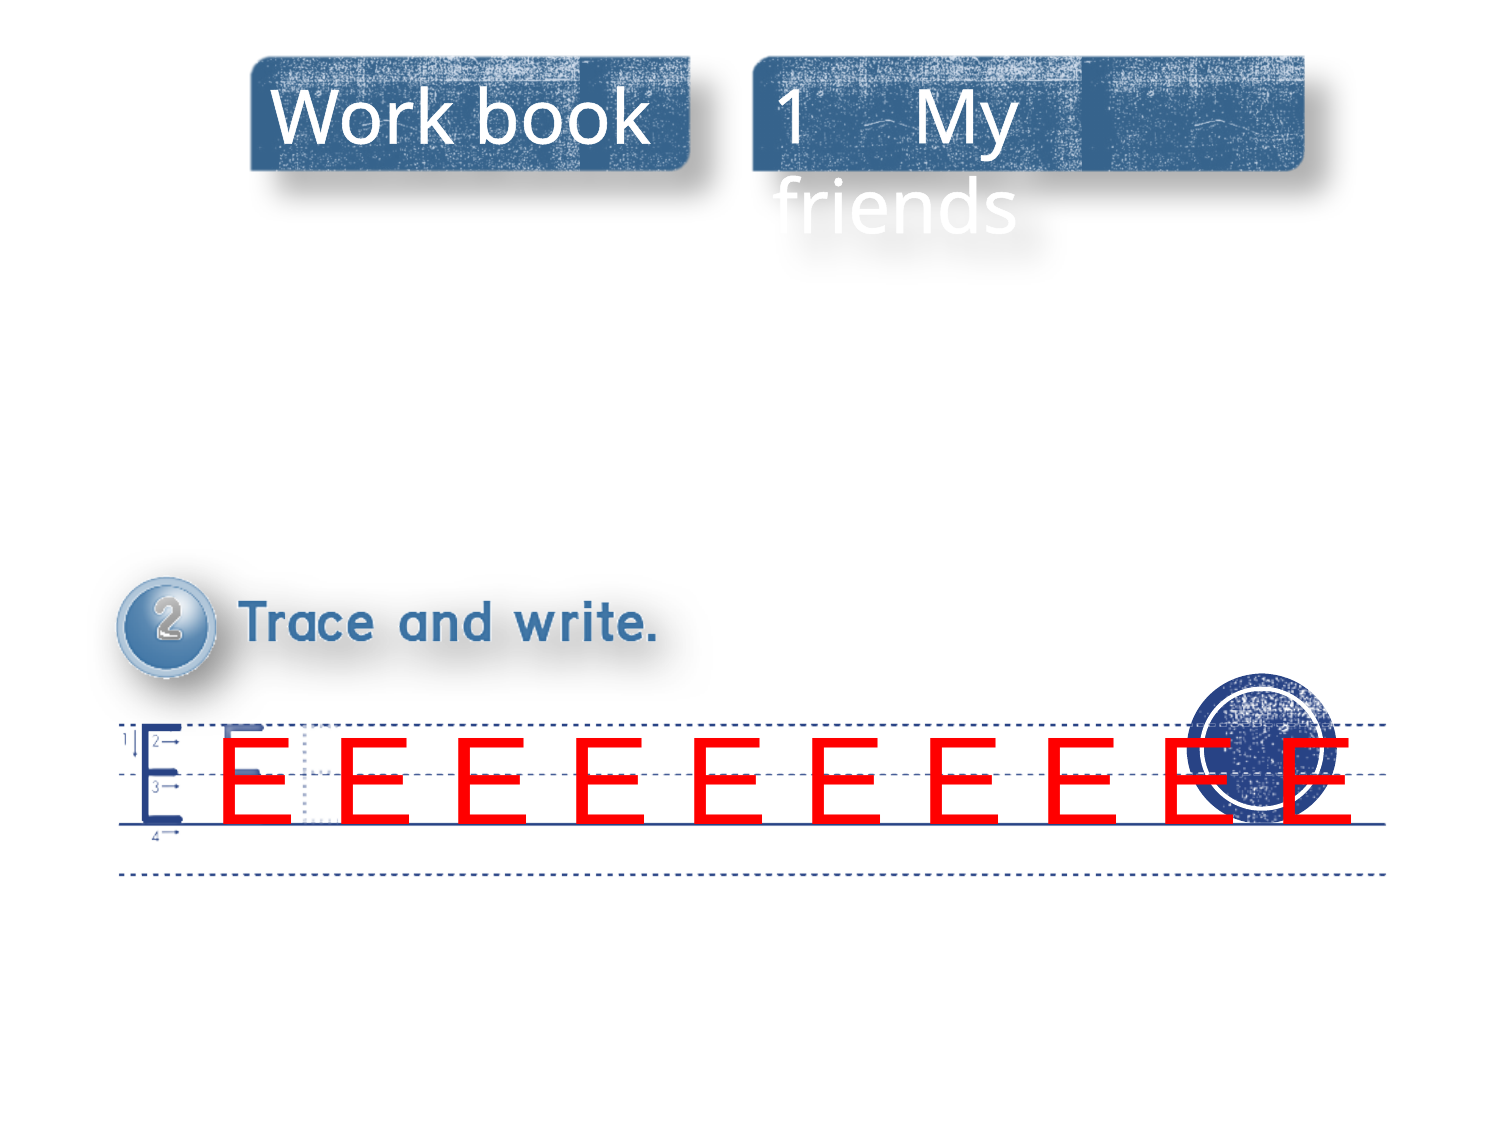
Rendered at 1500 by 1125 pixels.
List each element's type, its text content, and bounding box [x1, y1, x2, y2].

picture [114, 573, 677, 680]
text_box 1 My friends [754, 57, 1303, 170]
text_box E E E E E E E E E E [198, 692, 1424, 858]
picture [104, 700, 1411, 892]
text_box Work book [253, 59, 688, 169]
